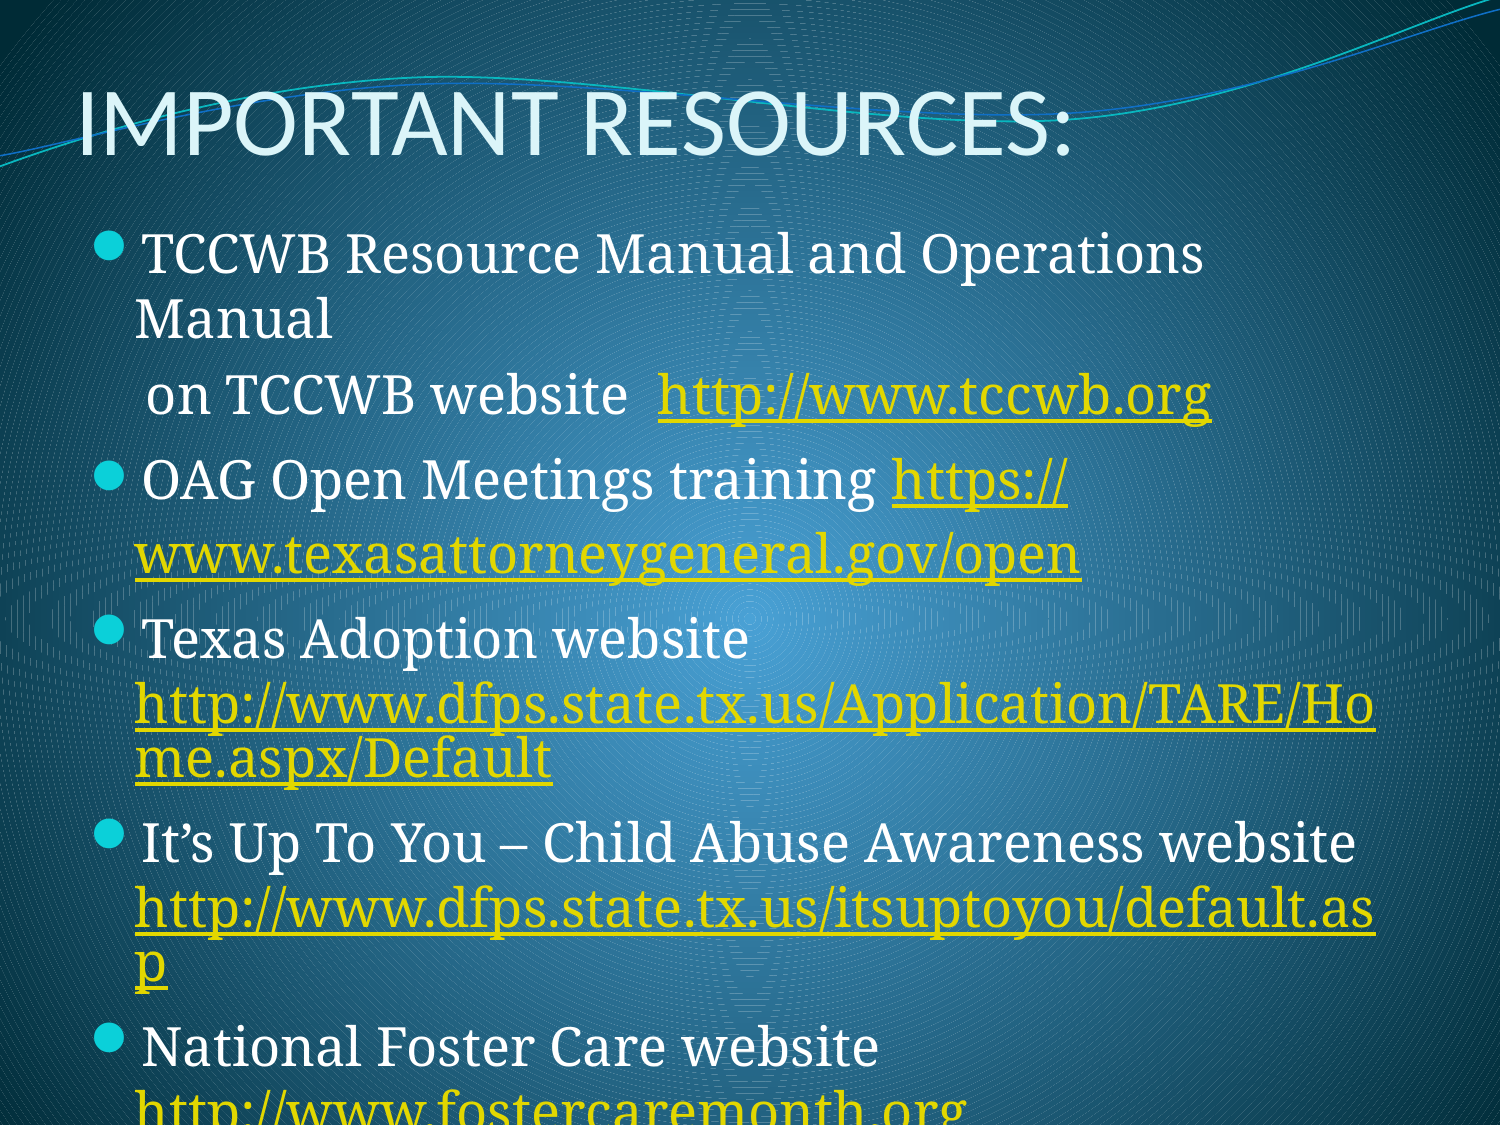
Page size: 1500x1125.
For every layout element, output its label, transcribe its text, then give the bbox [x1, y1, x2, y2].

title IMPORTANT RESOURCES: [75, 50, 1425, 175]
list TCCWB Resource Manual and Operations Manual on TCCWB website http://www.tccwb.org OAG Open Meetings training https://www.texasattorneygeneral.gov/open Texas Adoption website http://www.dfps.state.tx.us/Application/TARE/Home.aspx/Default It’s Up To You – Child Abuse Awareness website http://www.dfps.state.tx.us/itsuptoyou/default.asp National Foster Care website http://www.fostercaremonth.org [75, 212, 1425, 1050]
